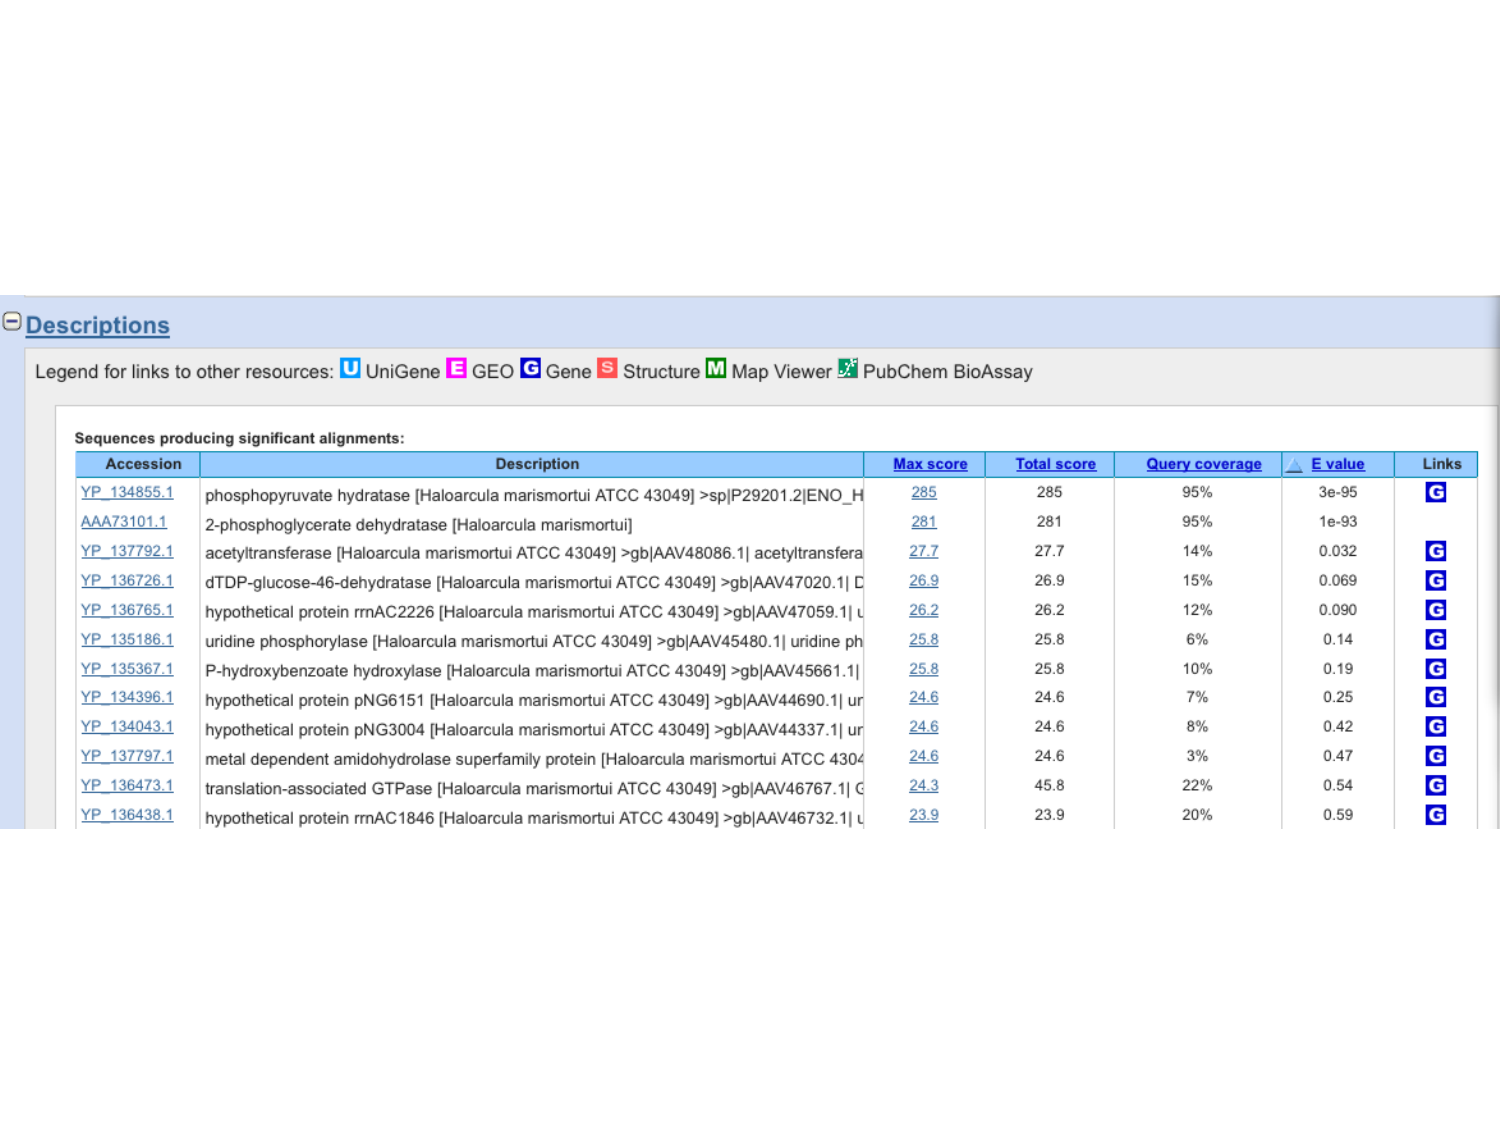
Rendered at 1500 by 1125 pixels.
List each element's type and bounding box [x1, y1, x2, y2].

picture [0, 295, 1500, 830]
